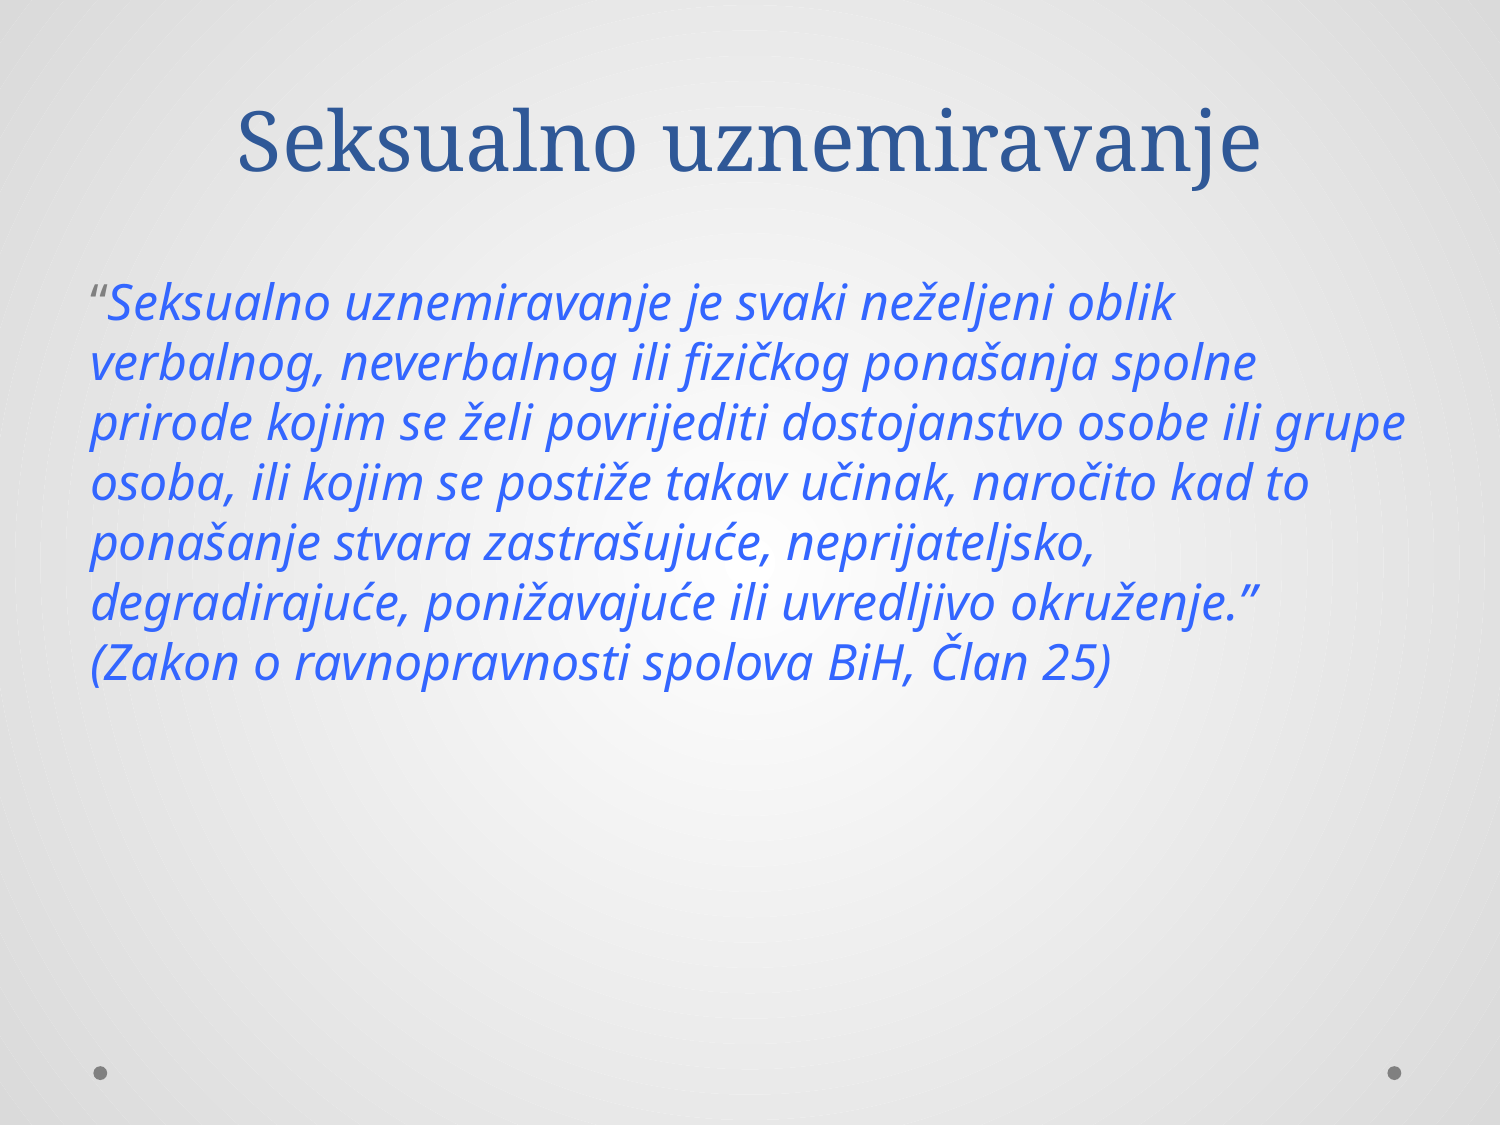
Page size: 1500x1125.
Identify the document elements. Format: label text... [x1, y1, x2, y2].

list “Seksualno uznemiravanje je svaki neželjeni oblik verbalnog, neverbalnog ili fizičkog ponašanja spolne prirode kojim se želi povrijediti dostojanstvo osobe ili grupe osoba, ili kojim se postiže takav učinak, naročito kad to ponašanje stvara zastrašujuće, neprijateljsko, degradirajuće, ponižavajuće ili uvredljivo okruženje.” (Zakon o ravnopravnosti spolova BiH, Član 25) [75, 262, 1425, 1005]
title Seksualno uznemiravanje [75, 27, 1425, 196]
